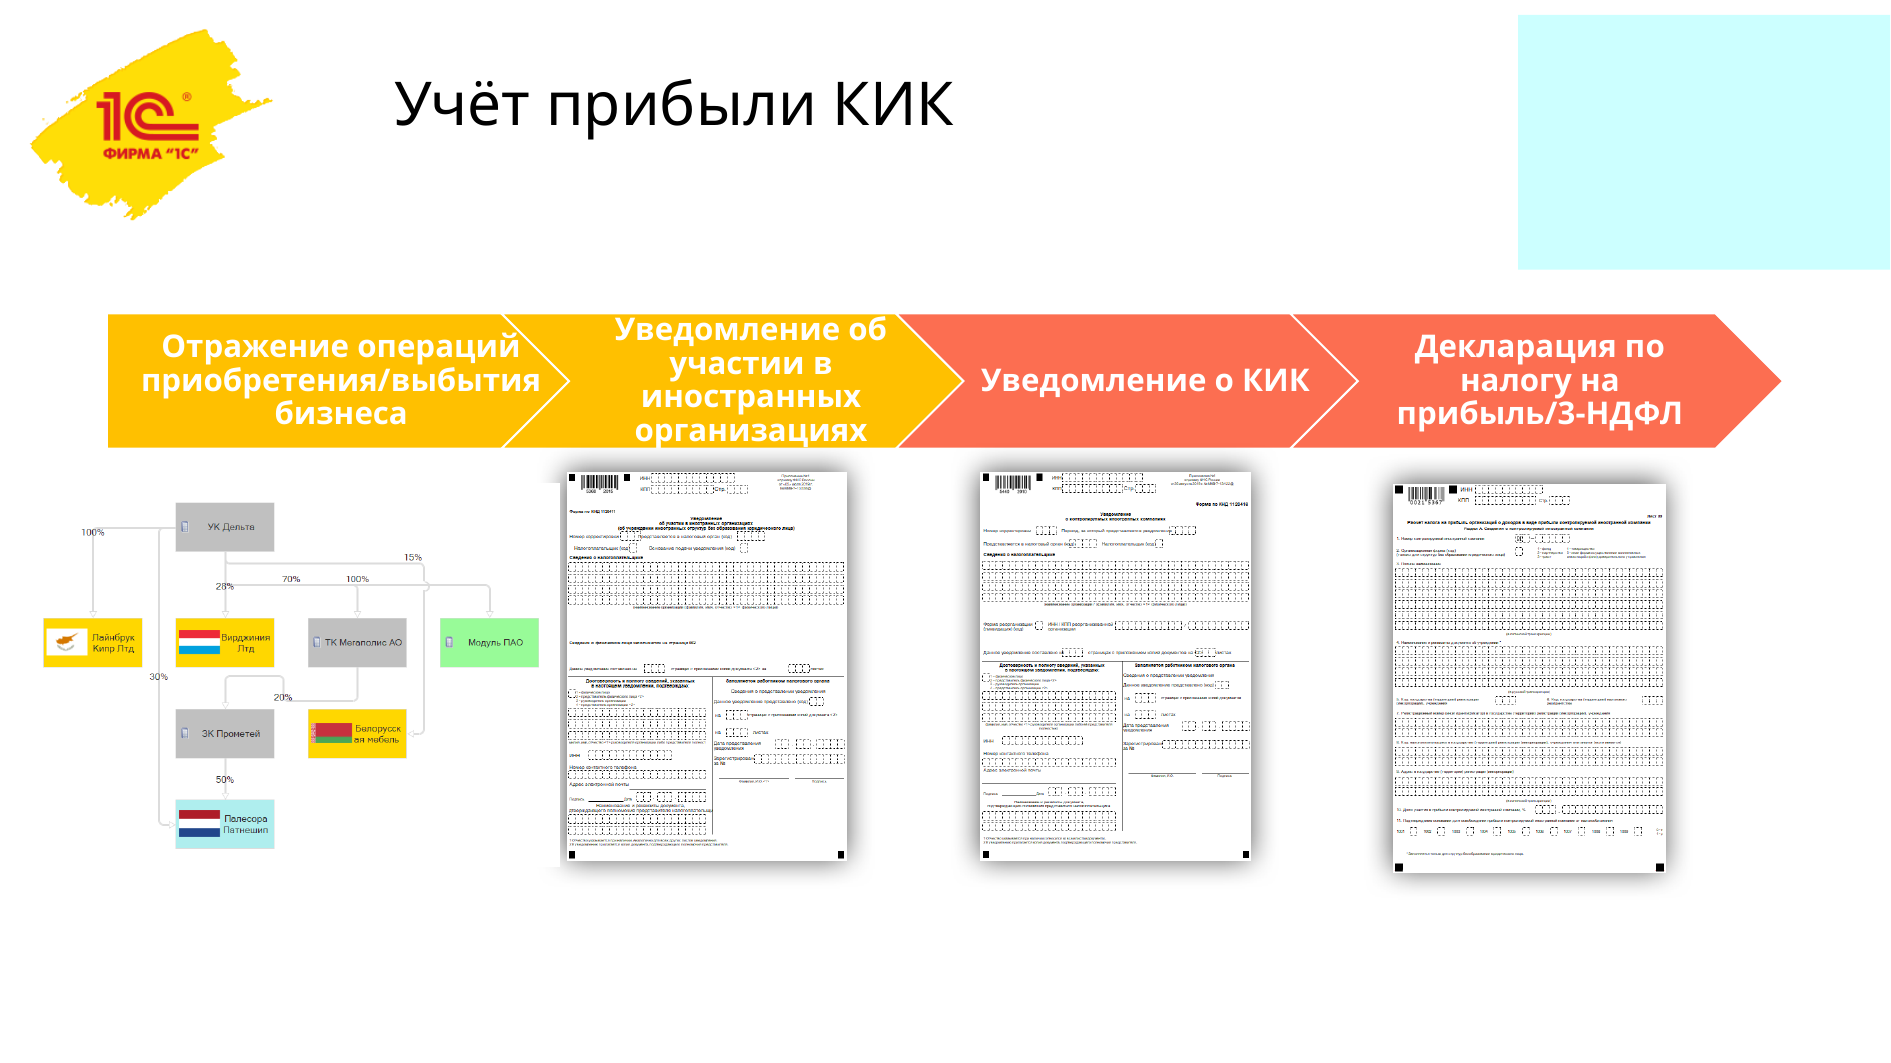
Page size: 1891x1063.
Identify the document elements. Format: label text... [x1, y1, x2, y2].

picture [1393, 484, 1666, 873]
picture [23, 24, 278, 225]
picture [25, 483, 560, 867]
title Учёт прибыли КИК [379, 17, 1839, 186]
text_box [106, 111, 1784, 957]
picture [980, 472, 1251, 861]
picture [567, 472, 847, 861]
